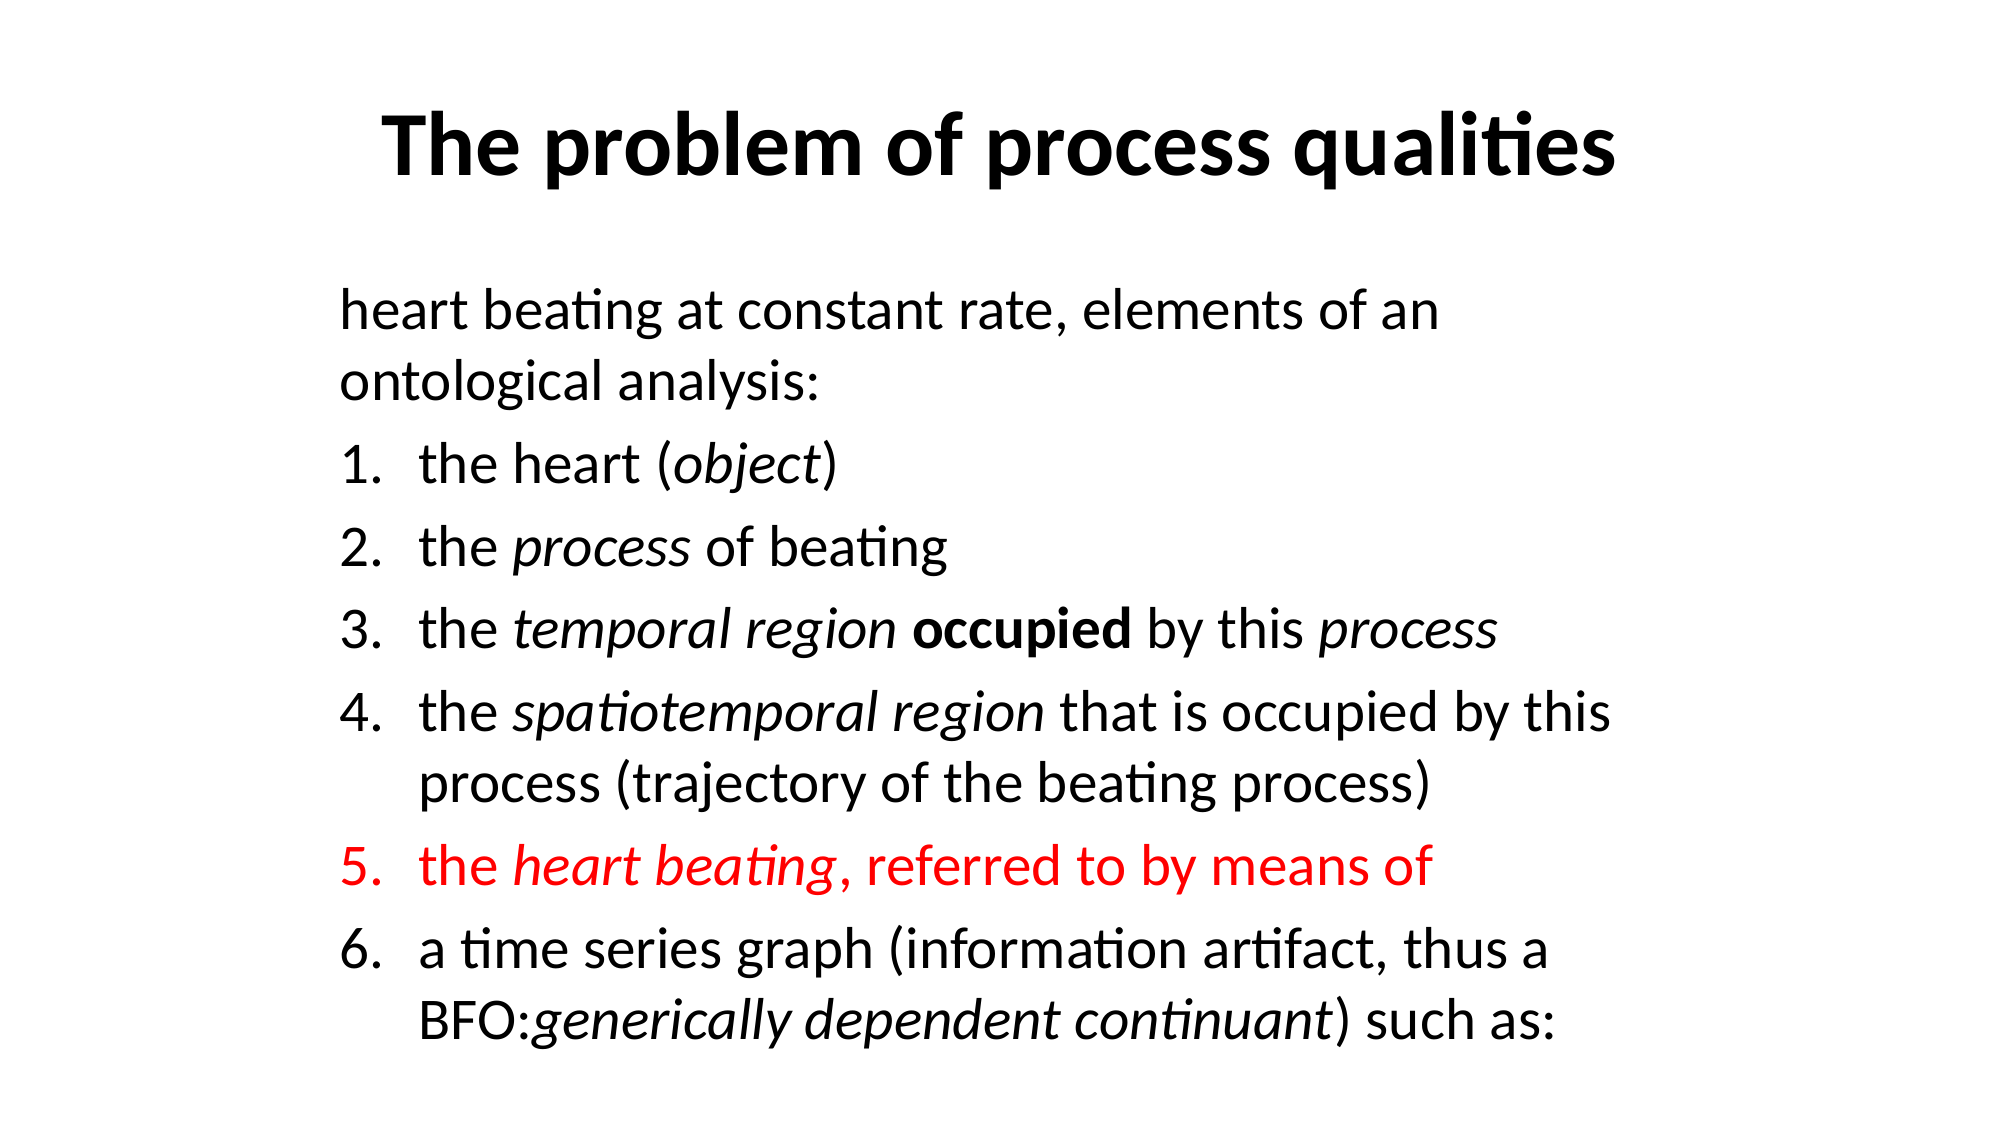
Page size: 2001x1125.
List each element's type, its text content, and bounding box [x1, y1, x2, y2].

list heart beating at constant rate, elements of an ontological analysis: the heart (object) the process of beating the temporal region occupied by this process the spatiotemporal region that is occupied by this process (trajectory of the beating process) the heart beating, referred to by means of a time series graph (information artifact, thus a BFO:generically dependent continuant) such as: [324, 262, 1700, 1075]
title The problem of process qualities [99, 45, 1900, 233]
